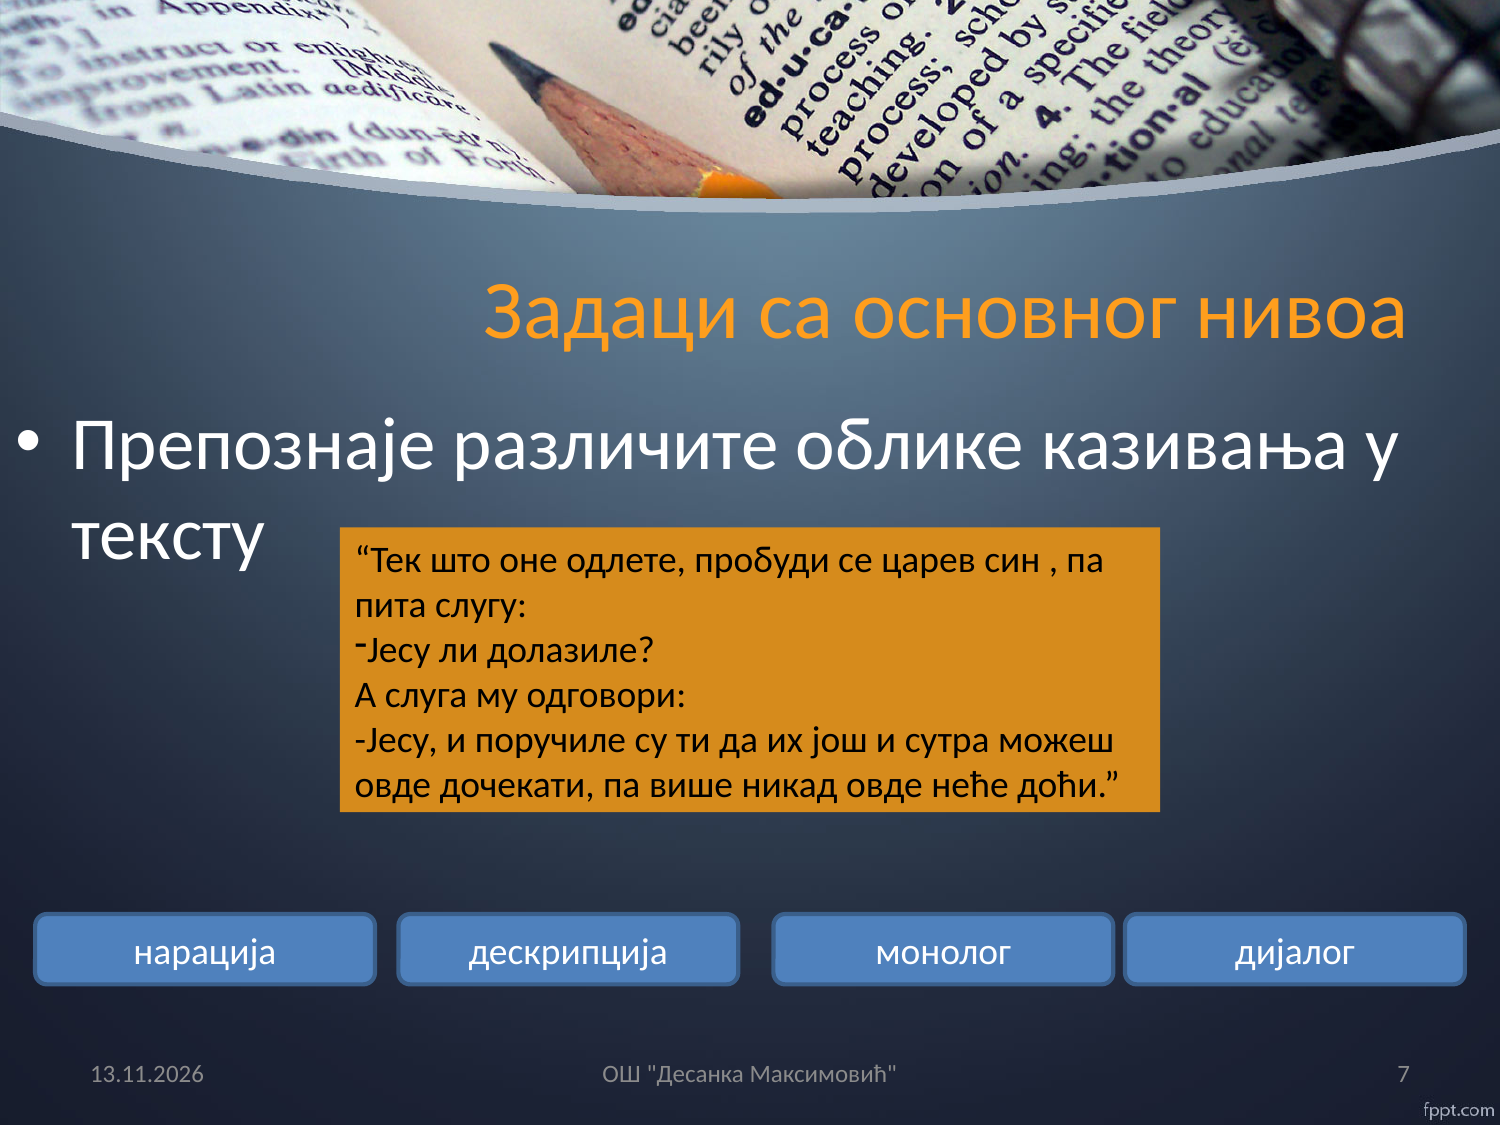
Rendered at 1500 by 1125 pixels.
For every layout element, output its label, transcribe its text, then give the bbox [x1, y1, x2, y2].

footer OШ "Десанка Максимовић" [512, 1042, 988, 1103]
text_box “Тек што оне одлете, пробуди се царев син , па пита слугу: Јесу ли долазиле? А слуга му одговори: -Јесу, и поручиле су ти да их још и сутра можеш овде дочекати, па више никад овде неће доћи.” [339, 527, 1161, 813]
text_box дескрипција [396, 911, 741, 987]
slide_number 7 [1074, 1042, 1425, 1103]
title Задаци са основног нивоа [75, 211, 1425, 386]
picture [0, 0, 1500, 1125]
text_box нарација [32, 911, 378, 987]
text_box дијалог [1122, 911, 1467, 987]
list Препознаје различите облике казивања у тексту [0, 386, 1465, 622]
text_box монолог [771, 911, 1116, 987]
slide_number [75, 1042, 425, 1103]
